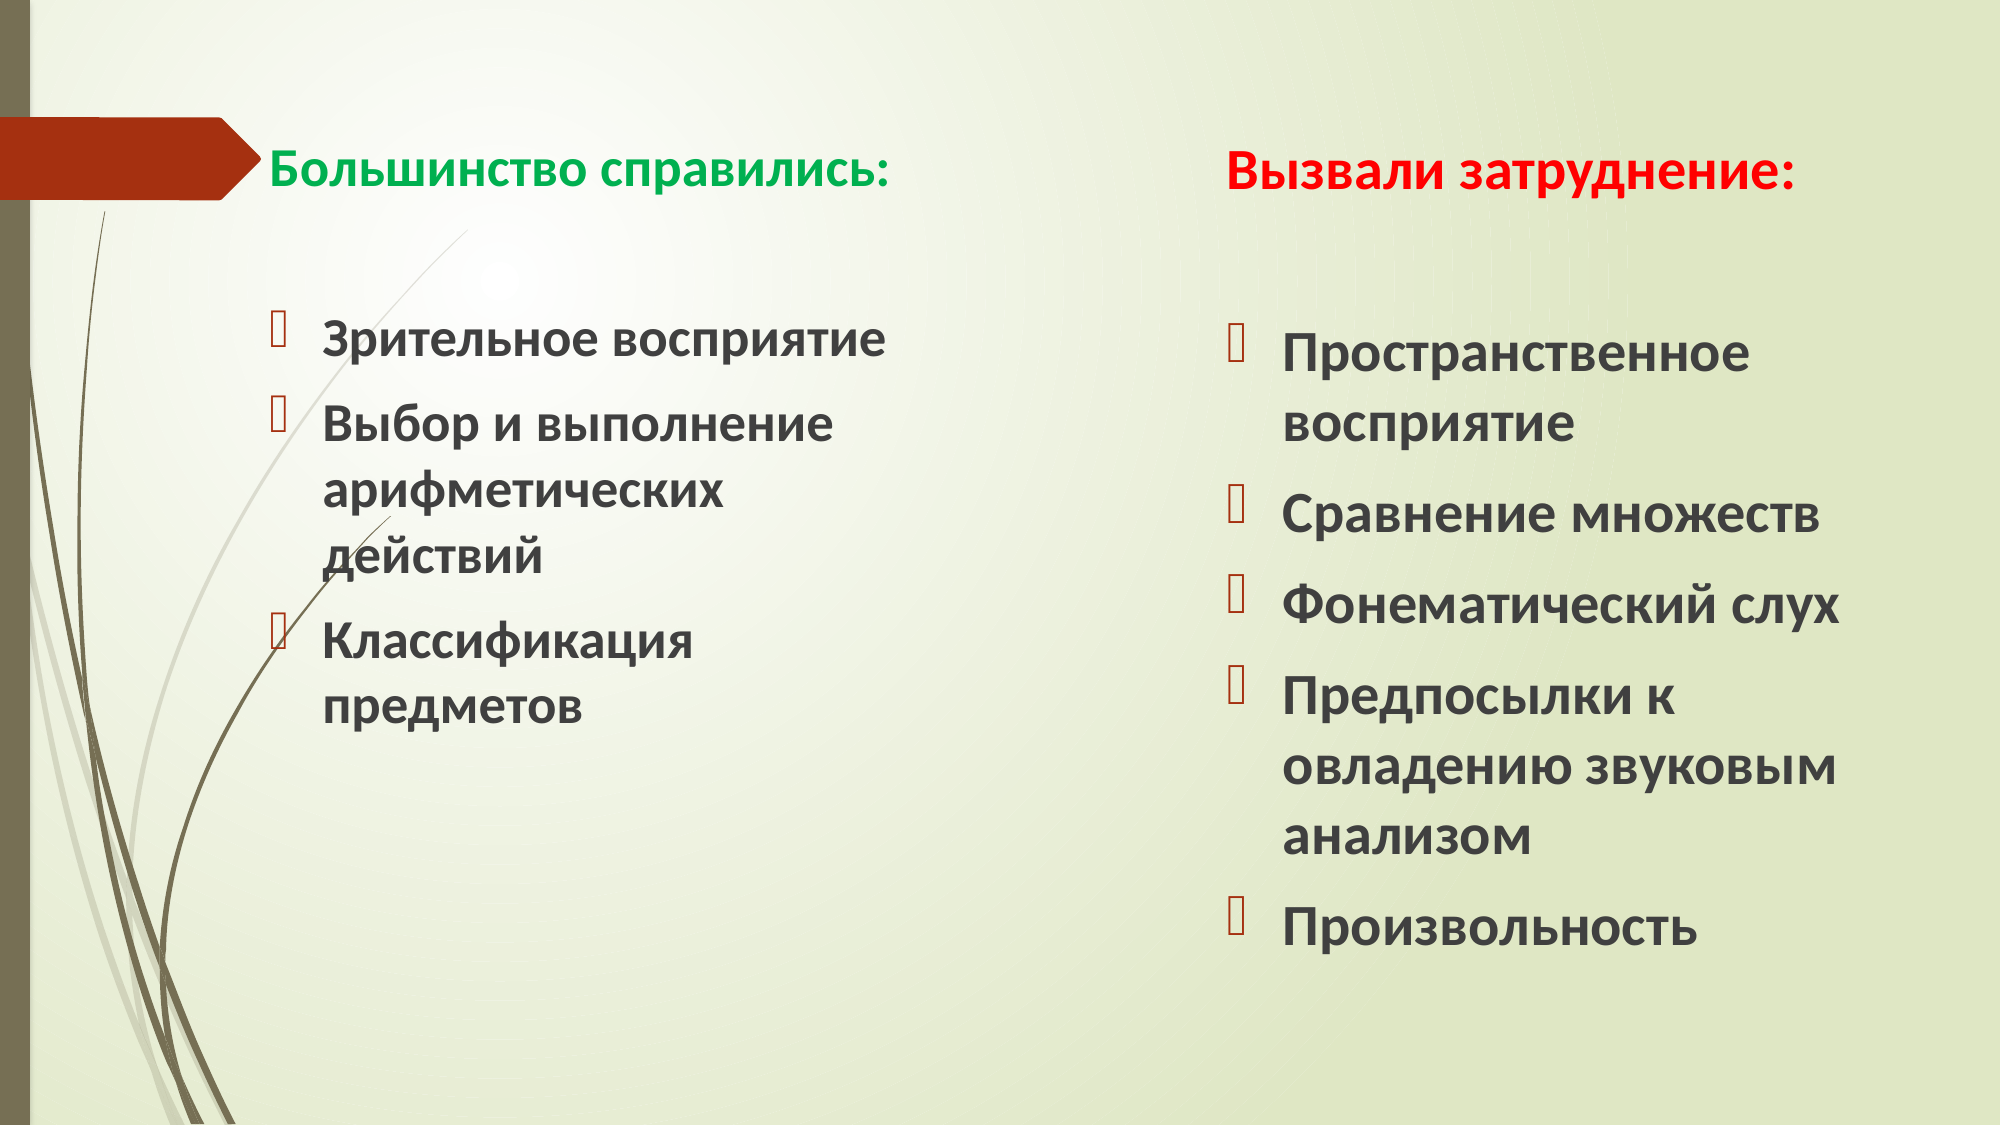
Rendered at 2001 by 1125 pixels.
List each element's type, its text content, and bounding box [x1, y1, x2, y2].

list Вызвали затруднение: Пространственное восприятие Сравнение множеств Фонематический слух Предпосылки к овладению звуковым анализом Произвольность [1211, 124, 1920, 744]
list Большинство справились: Зрительное восприятие Выбор и выполнение арифметических действий Классификация предметов [254, 124, 962, 744]
